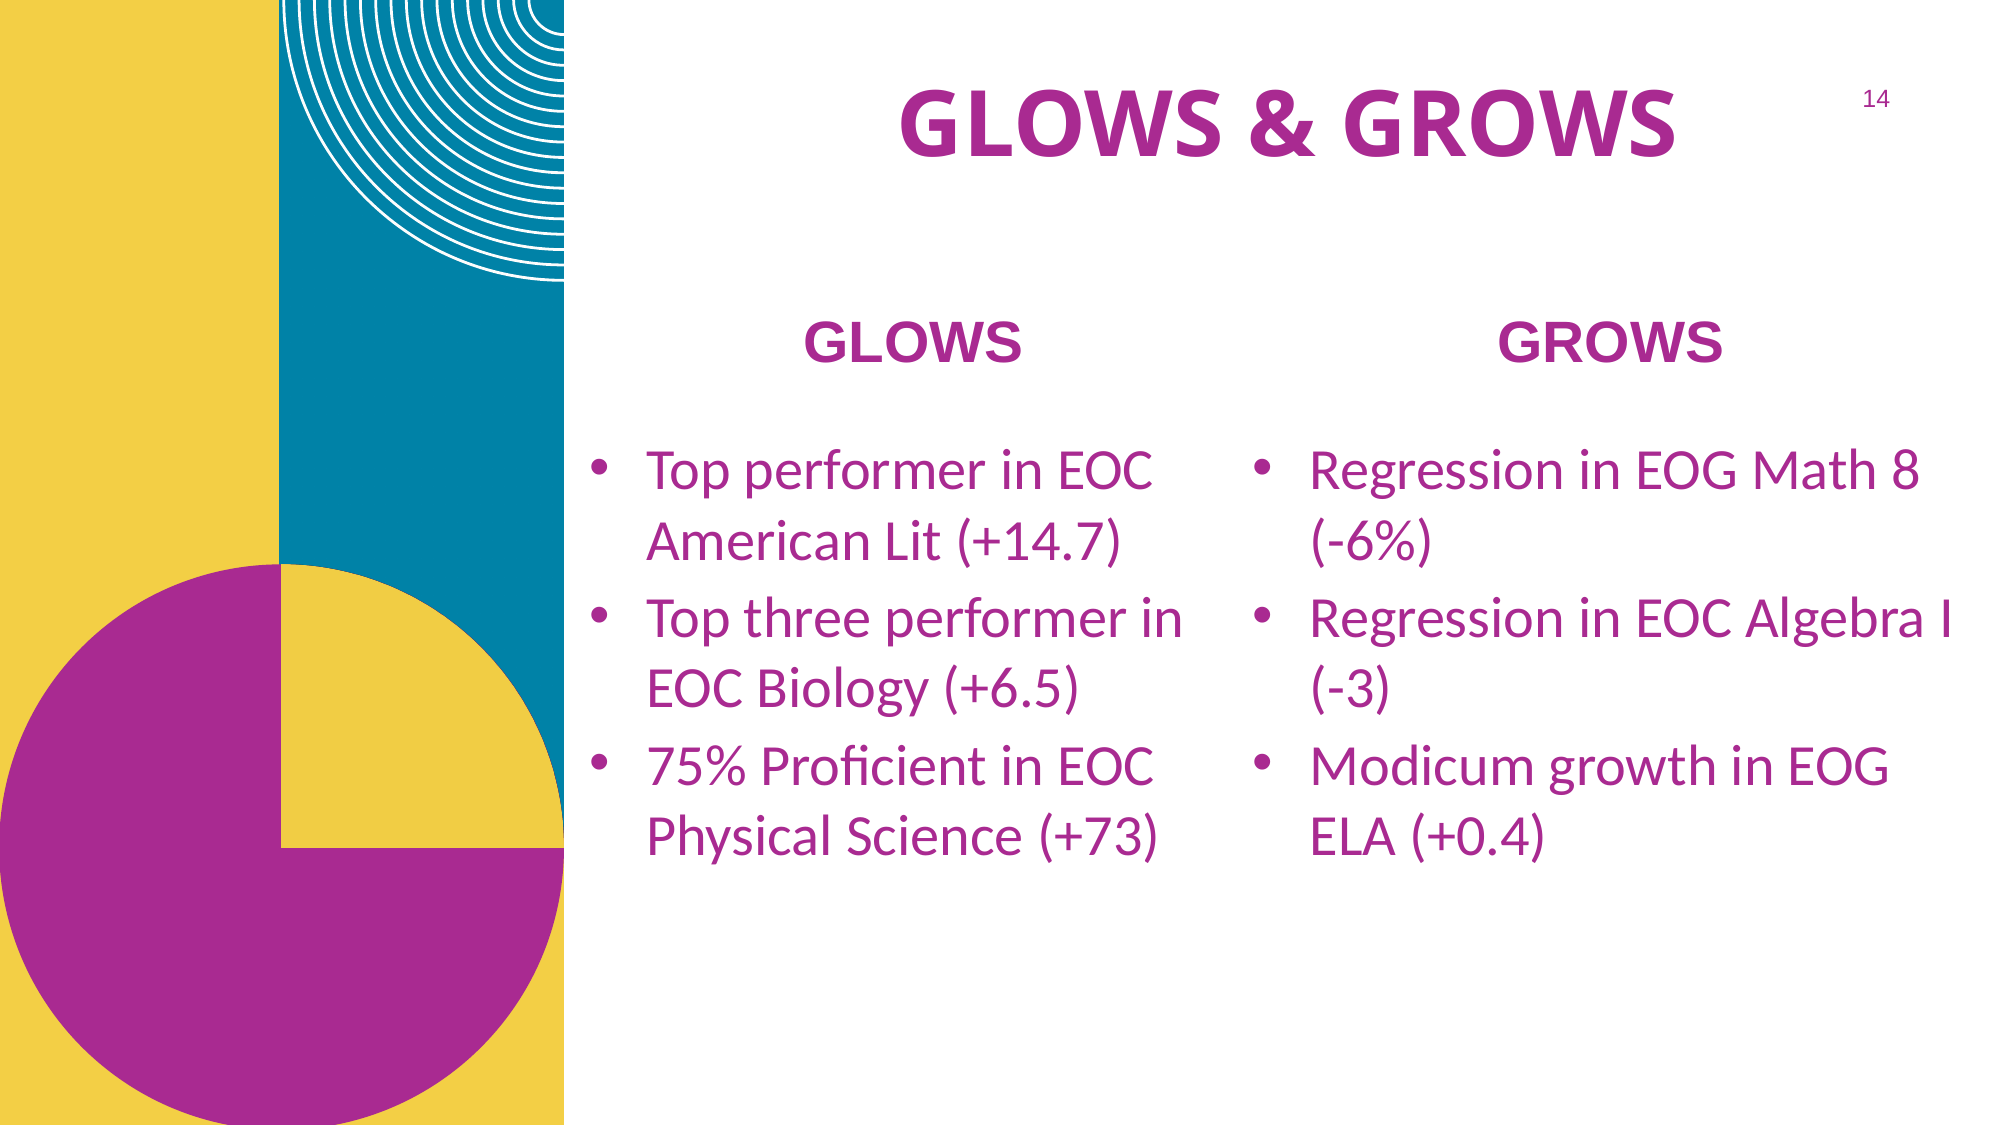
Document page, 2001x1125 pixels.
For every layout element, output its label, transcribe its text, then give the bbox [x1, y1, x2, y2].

list Top performer in EOC American Lit (+14.7) Top three performer in EOC Biology (+6.5) 75% Proficient in EOC Physical Science (+73) [581, 347, 1245, 952]
list Glows [783, 296, 1044, 347]
slide_number 14 [1795, 75, 1958, 120]
list Grows [1461, 296, 1761, 379]
list Regression in EOG Math 8 (-6%) Regression in EOC Algebra I (-3) Modicum growth in EOG ELA (+0.4) [1245, 347, 1977, 952]
picture [281, 565, 564, 848]
title Glows & Grows [618, 56, 1958, 183]
